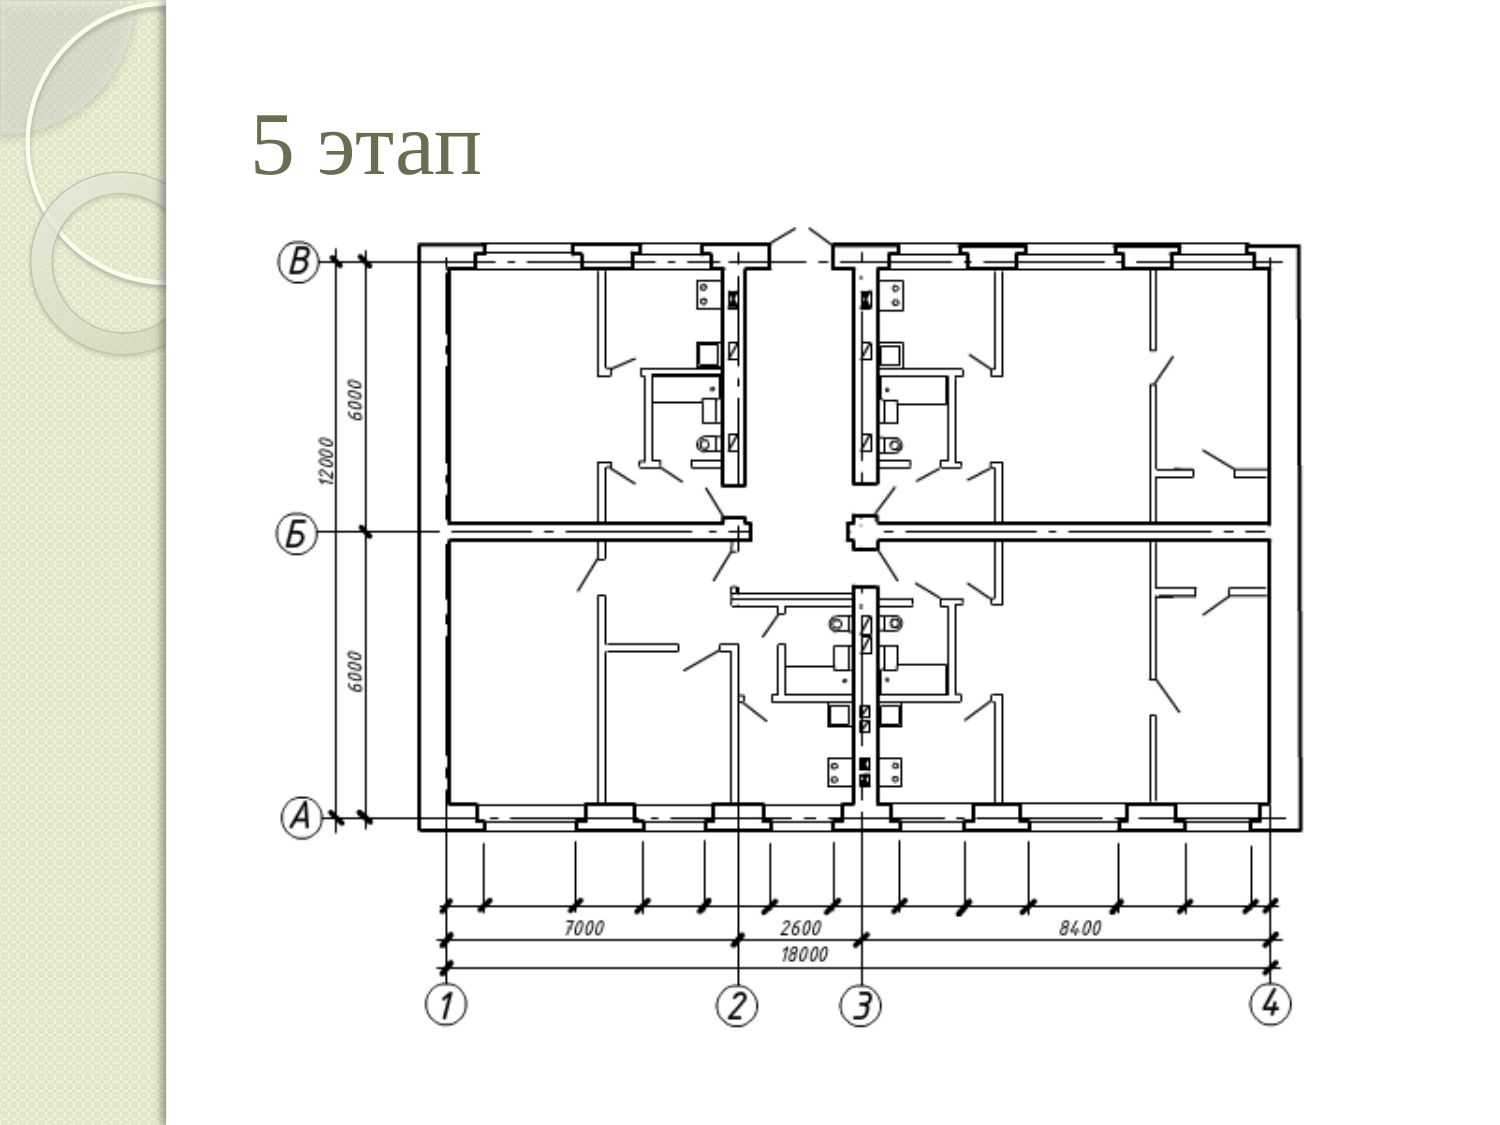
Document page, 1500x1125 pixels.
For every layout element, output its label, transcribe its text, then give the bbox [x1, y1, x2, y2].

picture [253, 196, 1309, 1035]
title 5 этап [235, 45, 1466, 233]
